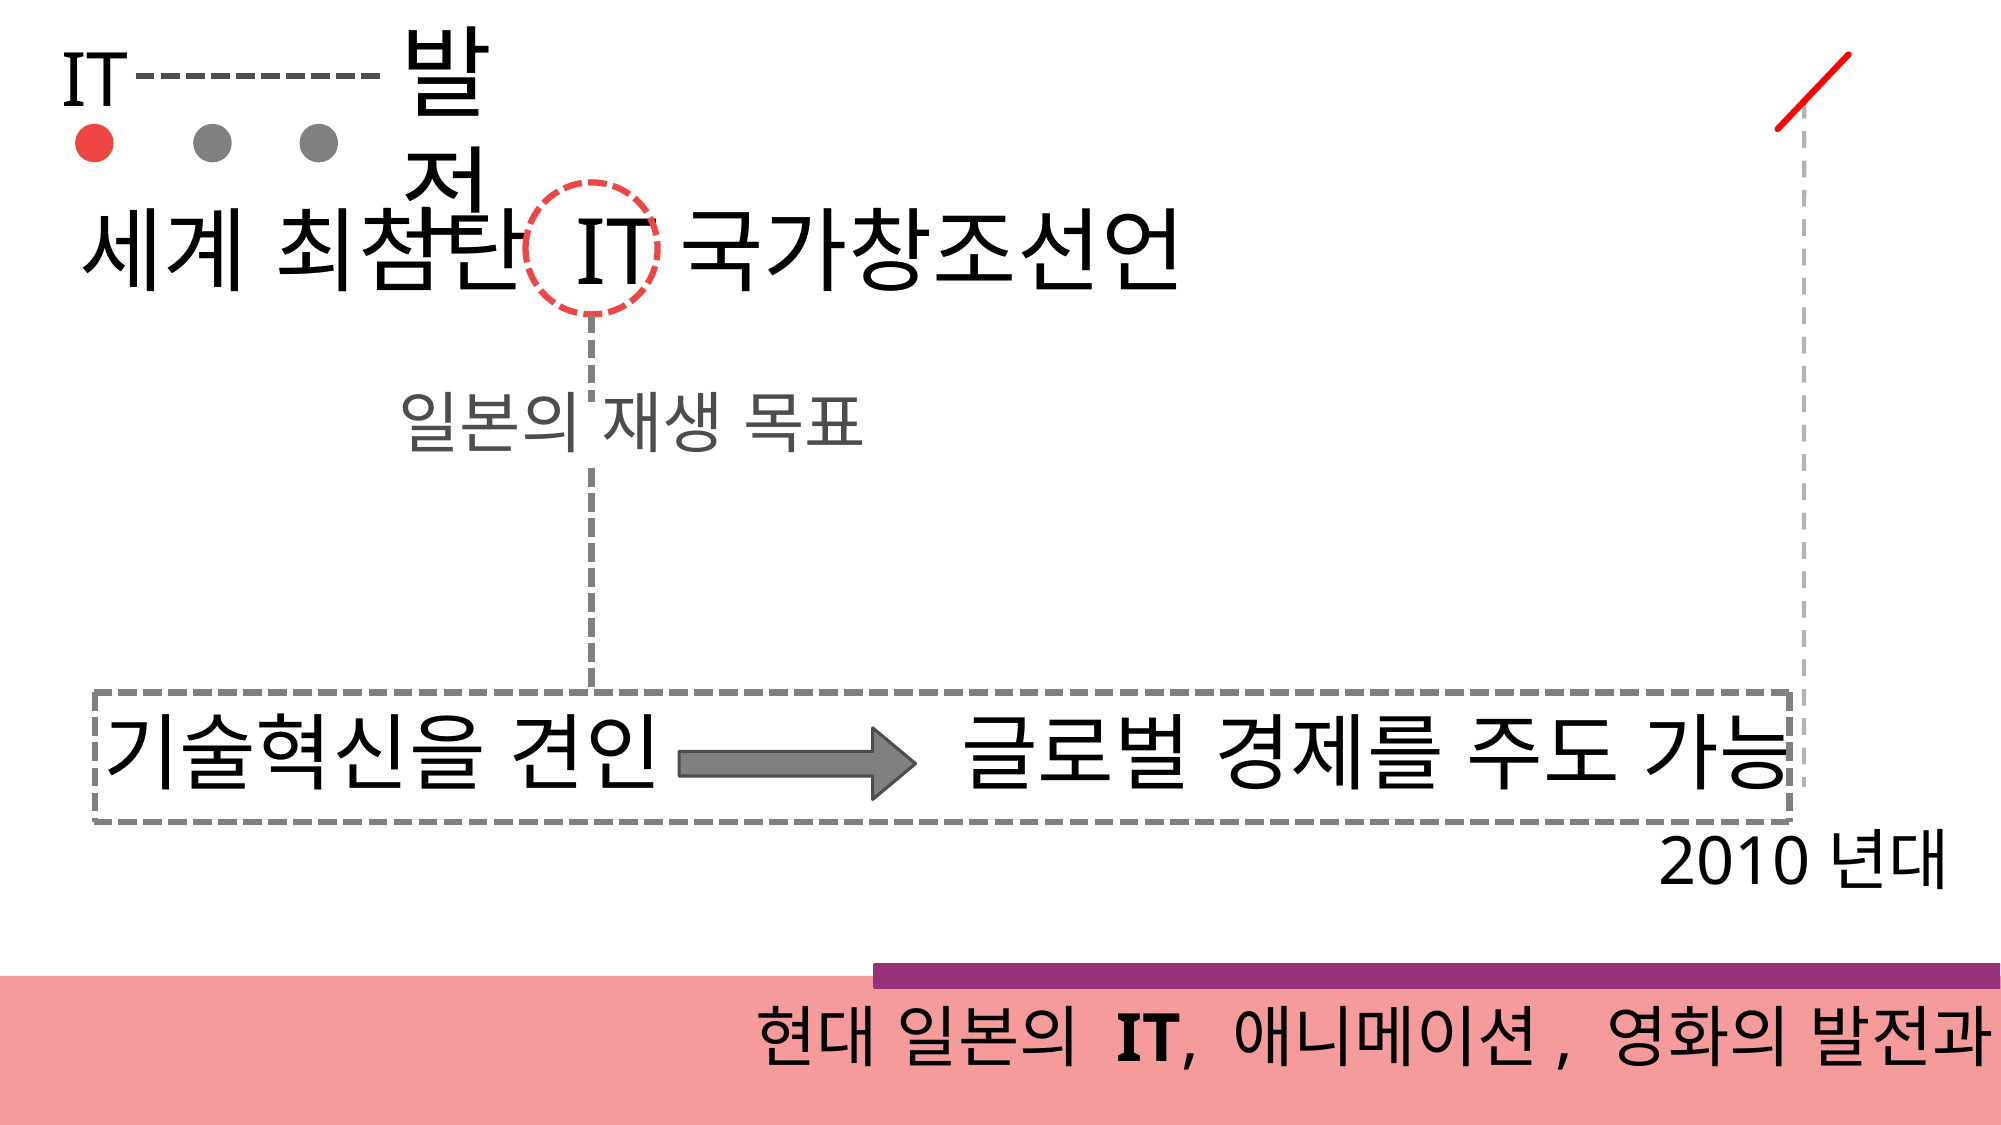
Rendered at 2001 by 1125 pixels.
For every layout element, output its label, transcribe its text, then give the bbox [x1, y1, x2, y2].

text_box 글로벌 경제를 주도 가능 [1797, 692, 1813, 808]
text_box 현대 일본의 IT, 애니메이션, 영화의 발전과 현황 [740, 987, 2001, 1083]
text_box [1775, 55, 1851, 128]
text_box 발전 [385, 1, 575, 185]
text_box [299, 123, 339, 163]
text_box 일본의 재생 목표 [383, 373, 947, 469]
text_box 세계 최첨단 IT국가창조선언 [618, 185, 1365, 311]
text_box 세계 최첨단 IT국가창조선언 [64, 185, 565, 311]
text_box [193, 123, 232, 163]
text_box [0, 974, 2001, 1125]
text_box 2010년대 [1643, 810, 1965, 906]
text_box [75, 129, 114, 163]
text_box [873, 963, 2001, 989]
text_box [523, 180, 660, 316]
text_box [93, 691, 1790, 823]
text_box IT [46, 23, 144, 129]
